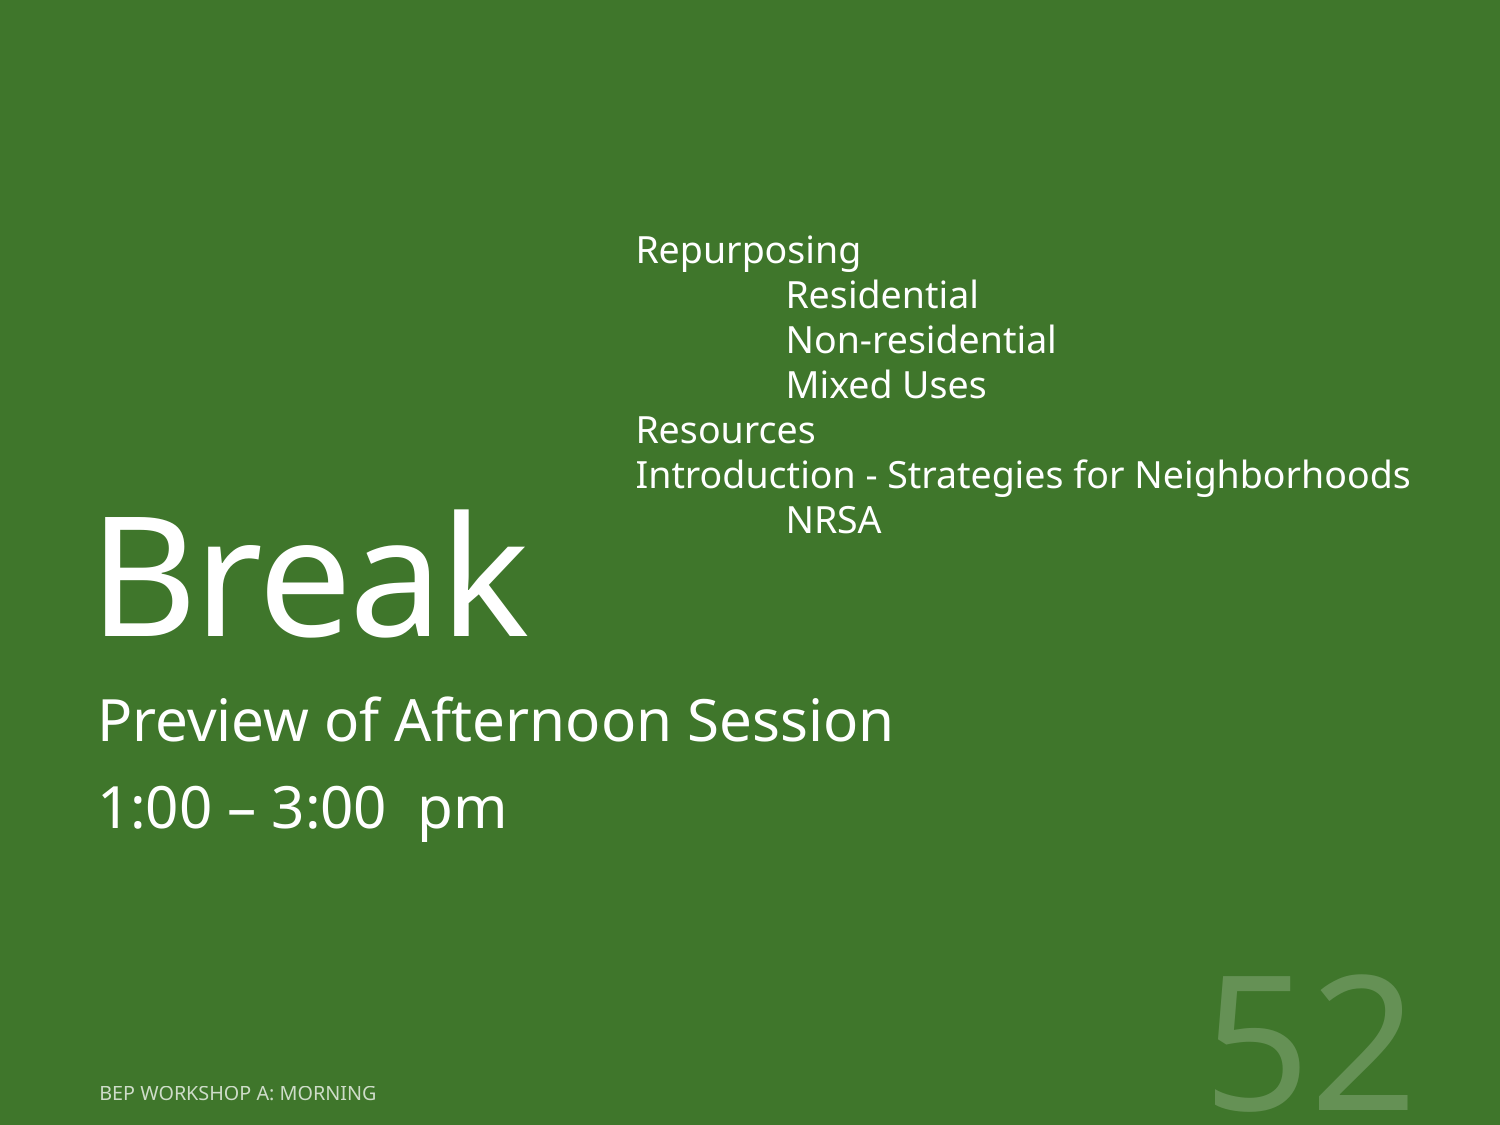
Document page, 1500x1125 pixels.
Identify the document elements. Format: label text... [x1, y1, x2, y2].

list Preview of Afternoon Session 1:00 – 3:00 pm [82, 686, 1218, 957]
title Break [74, 125, 1401, 677]
slide_number 52 [1073, 956, 1433, 1125]
text_box Repurposing Residential Non-residential Mixed Uses Resources Introduction - Strategies for Neighborhoods NRSA [620, 218, 1433, 594]
footer BEP workshop A: morning [84, 1075, 704, 1113]
